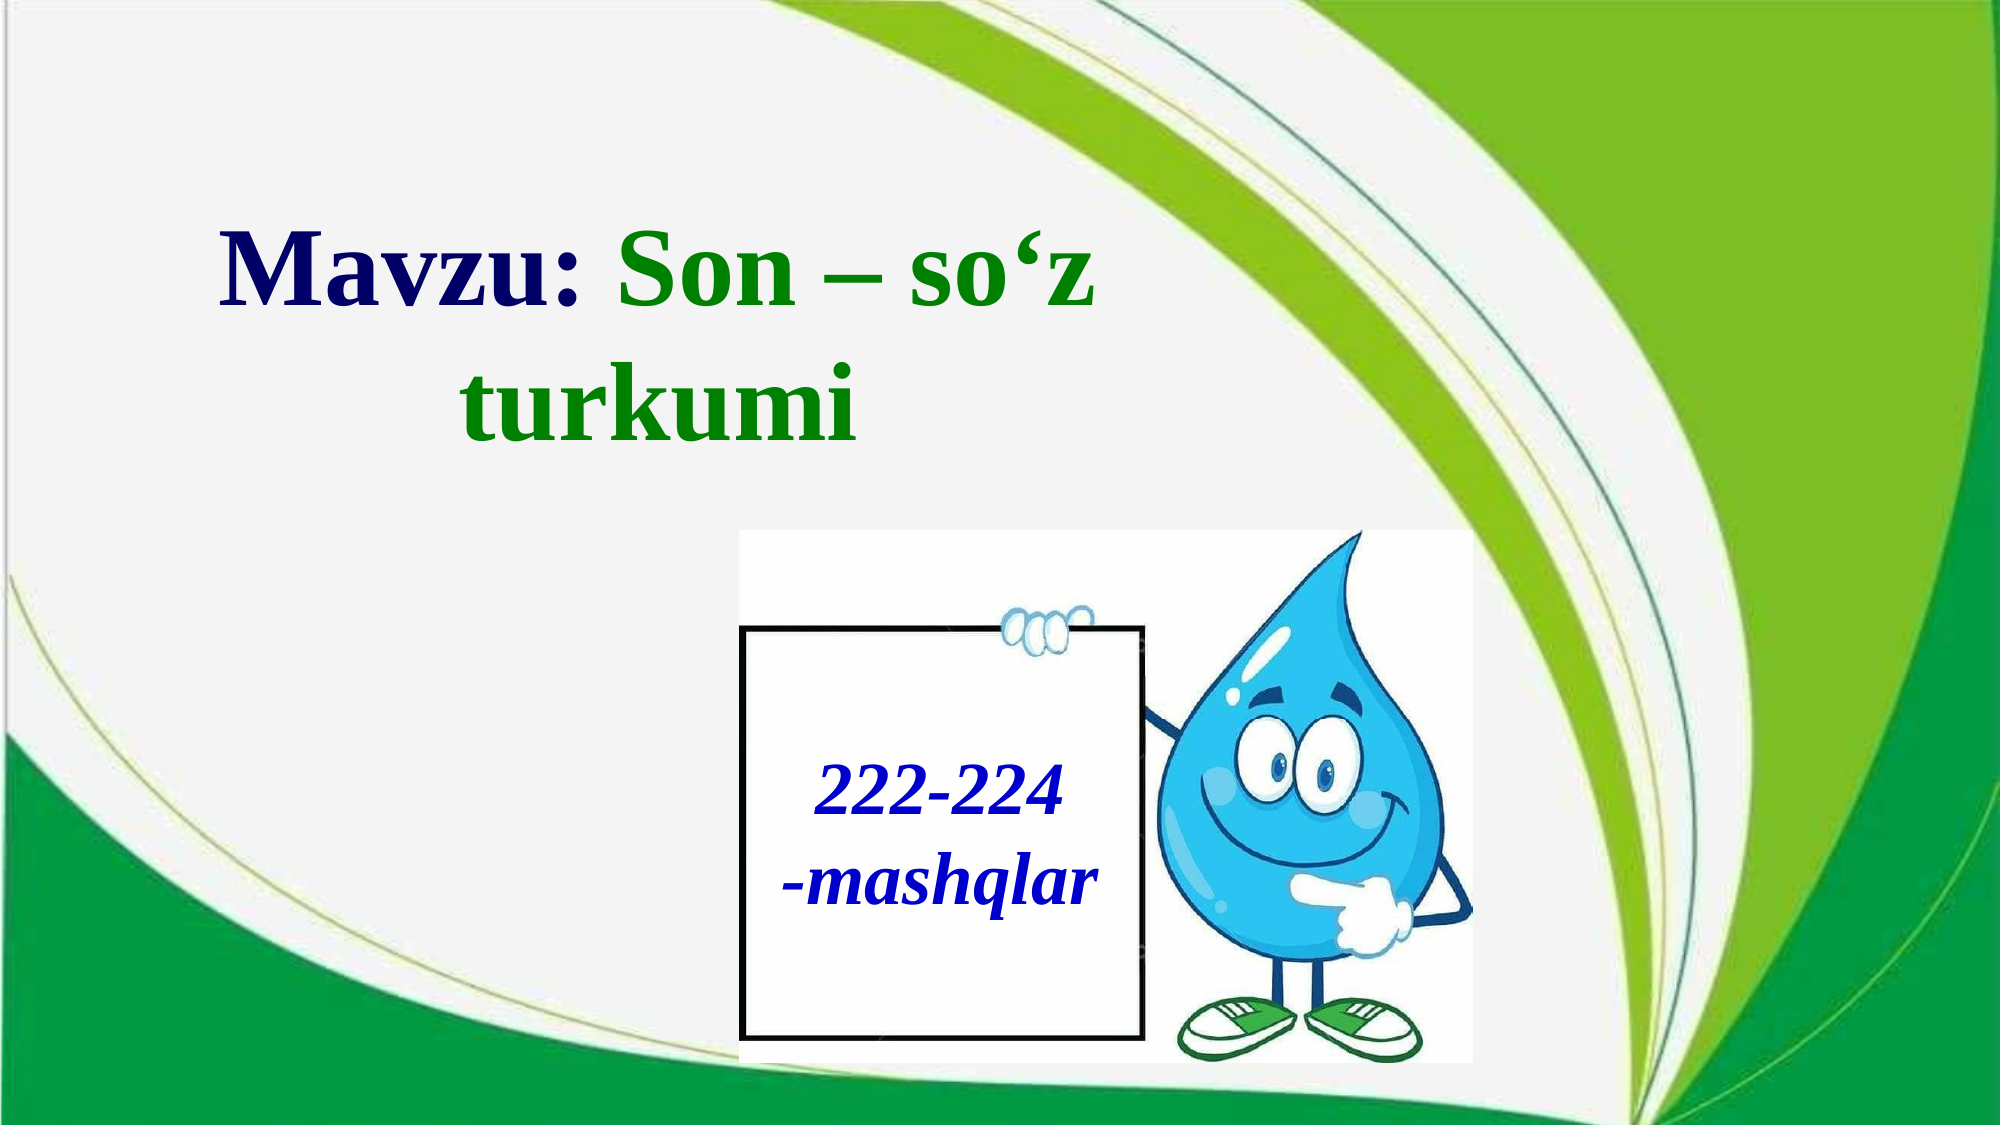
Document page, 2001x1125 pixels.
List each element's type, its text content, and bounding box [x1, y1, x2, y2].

text_box Mavzu: Son – so‘z turkumi [59, 185, 428, 470]
picture [3, 0, 1998, 1125]
